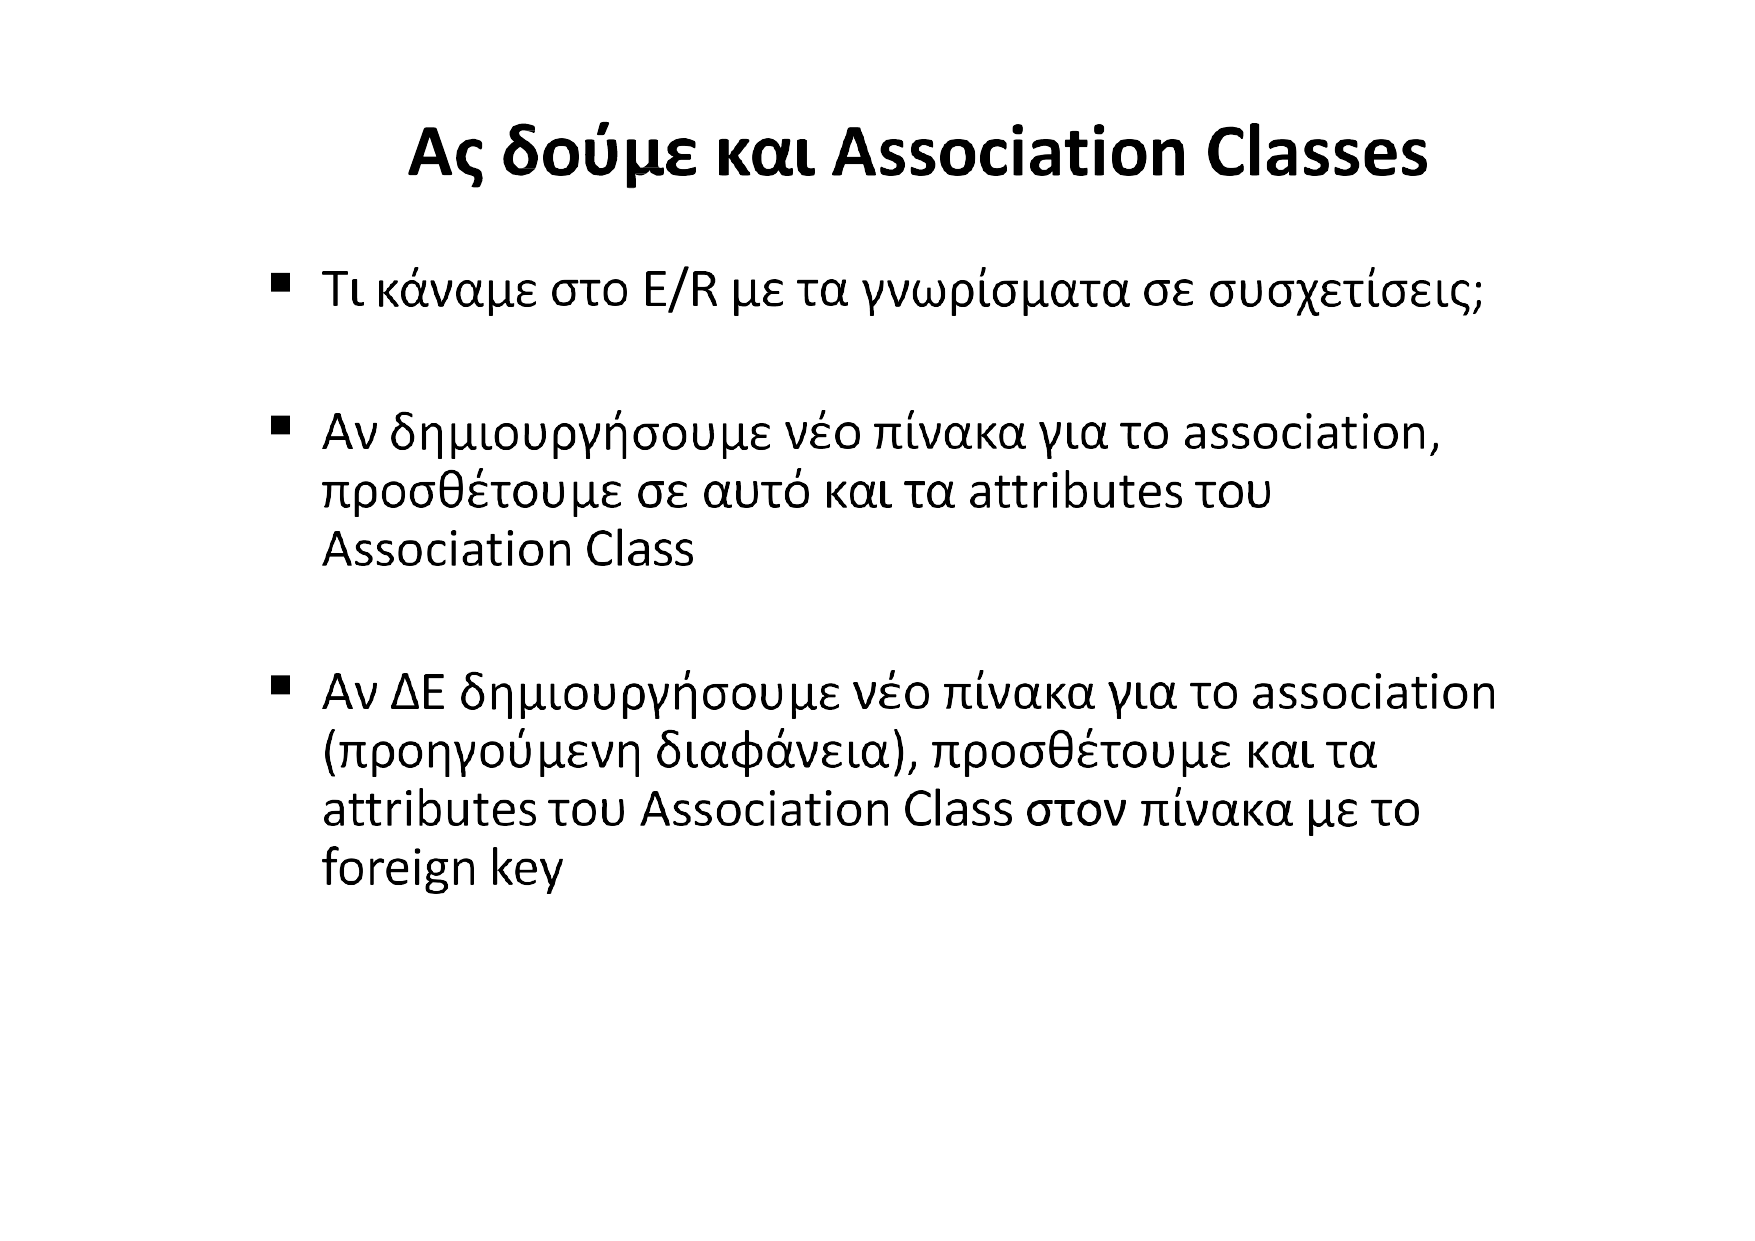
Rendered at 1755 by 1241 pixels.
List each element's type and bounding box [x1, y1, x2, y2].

text_box [1054, 800, 1075, 826]
text_box [704, 468, 810, 508]
text_box [637, 480, 687, 508]
picture [734, 279, 783, 316]
picture [552, 279, 627, 307]
text_box [548, 799, 624, 827]
text_box [784, 409, 860, 450]
text_box [271, 272, 290, 292]
picture [931, 728, 1231, 777]
text_box [1039, 422, 1109, 459]
picture [378, 266, 536, 316]
picture [1120, 422, 1168, 450]
picture [322, 468, 621, 517]
picture [322, 413, 377, 449]
text_box [456, 138, 483, 188]
text_box [645, 266, 717, 314]
picture [943, 669, 1096, 710]
picture [640, 790, 888, 827]
picture [1371, 799, 1419, 827]
text_box [503, 121, 618, 176]
picture [1208, 123, 1427, 176]
text_box [271, 415, 290, 435]
text_box [1144, 279, 1194, 307]
picture [861, 266, 1130, 316]
picture [1326, 740, 1378, 768]
picture [1184, 412, 1439, 457]
text_box [1108, 682, 1178, 719]
picture [796, 279, 848, 307]
picture [324, 788, 536, 827]
picture [322, 673, 377, 709]
text_box [826, 480, 893, 508]
picture [1140, 786, 1293, 827]
picture [325, 728, 639, 777]
picture [831, 124, 1184, 176]
text_box [719, 138, 815, 177]
text_box [271, 675, 290, 695]
text_box [1103, 799, 1126, 826]
picture [391, 409, 770, 459]
picture [657, 728, 917, 777]
picture [322, 846, 474, 894]
text_box [322, 270, 364, 307]
picture [493, 846, 563, 894]
picture [1189, 682, 1237, 710]
text_box [1027, 800, 1053, 826]
picture [1308, 799, 1357, 836]
picture [460, 670, 839, 719]
text_box [1077, 799, 1102, 827]
text_box [903, 480, 956, 508]
picture [1253, 672, 1494, 710]
text_box [1248, 740, 1315, 768]
picture [874, 409, 1026, 450]
text_box [586, 528, 693, 567]
text_box [408, 127, 453, 176]
text_box [390, 673, 445, 709]
text_box [905, 788, 1012, 827]
text_box [626, 138, 696, 189]
picture [322, 529, 570, 567]
text_box [1195, 480, 1270, 508]
picture [970, 469, 1182, 508]
picture [1210, 266, 1481, 316]
text_box [853, 669, 929, 710]
